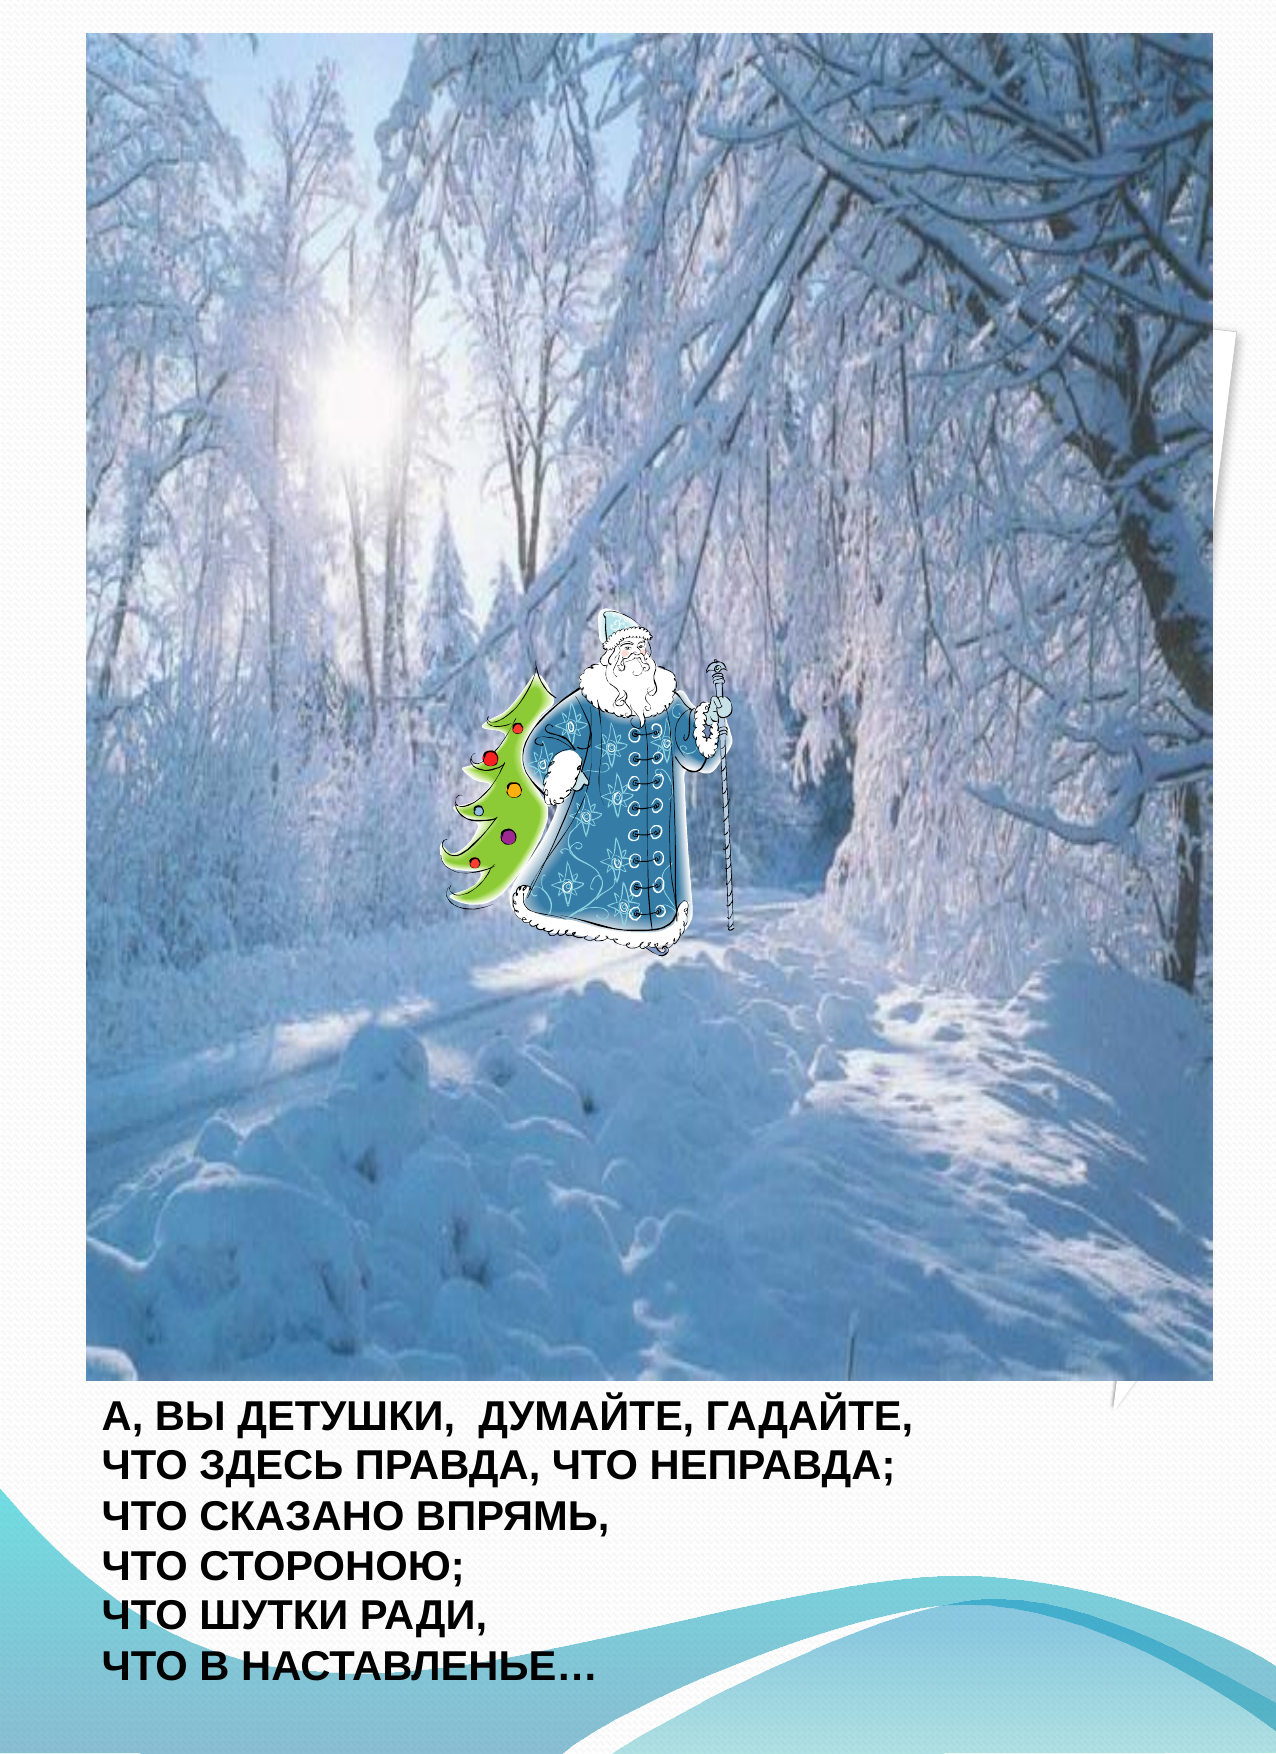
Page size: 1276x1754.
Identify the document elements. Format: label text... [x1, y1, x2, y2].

picture [86, 32, 1213, 1382]
text_box А, ВЫ ДЕТУШКИ, ДУМАЙТЕ, ГАДАЙТЕ, ЧТО ЗДЕСЬ ПРАВДА, ЧТО НЕПРАВДА; ЧТО СКАЗАНО ВПРЯМЬ, ЧТО СТОРОНОЮ; ЧТО ШУТКИ РАДИ, ЧТО В НАСТАВЛЕНЬЕ… [86, 1394, 1131, 1696]
